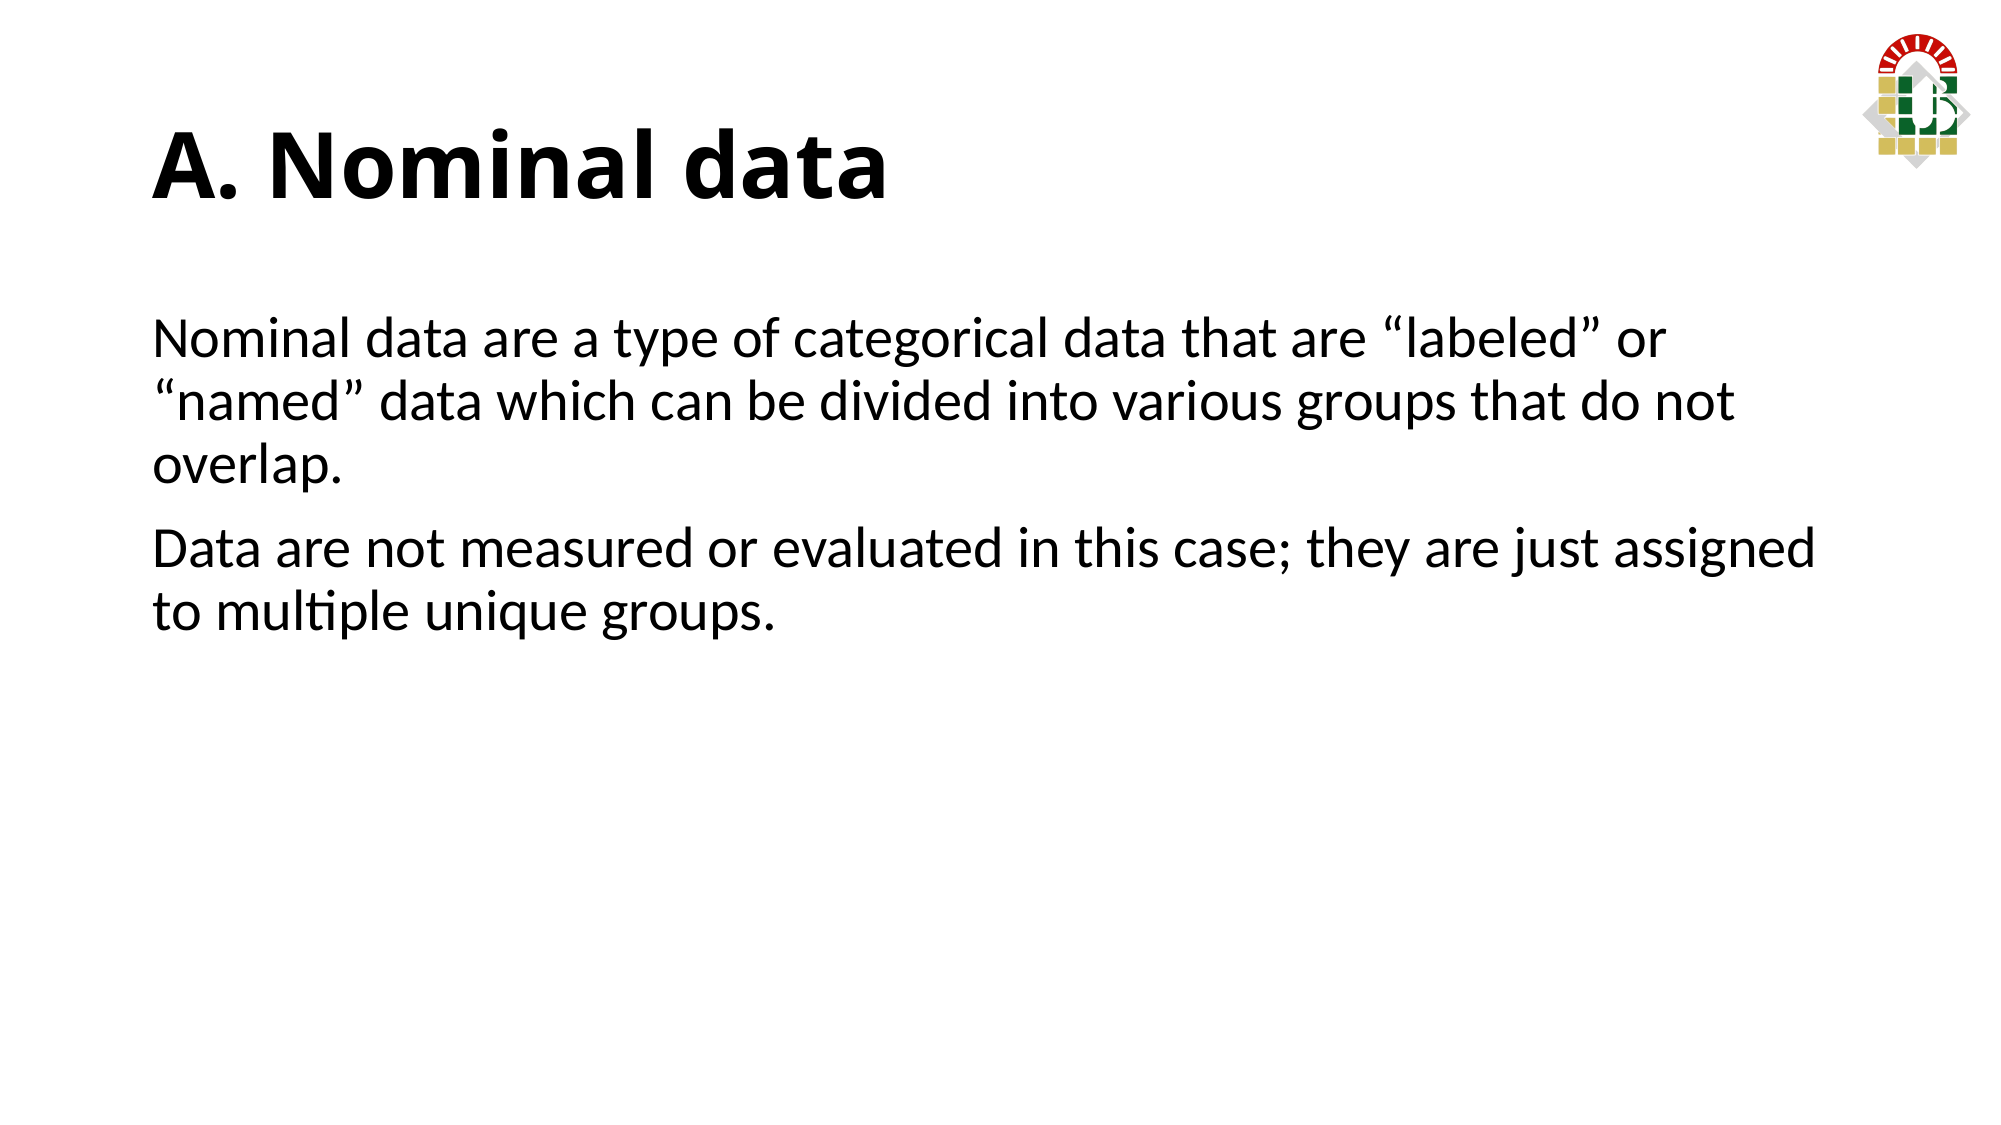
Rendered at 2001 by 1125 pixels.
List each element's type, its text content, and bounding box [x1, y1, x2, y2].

picture [1862, 34, 1971, 169]
title A. Nominal data [137, 59, 1863, 278]
list Nominal data are a type of categorical data that are “labeled” or “named” data which can be divided into various groups that do not overlap. Data are not measured or evaluated in this case; they are just assigned to multiple unique groups. [137, 299, 1863, 1014]
